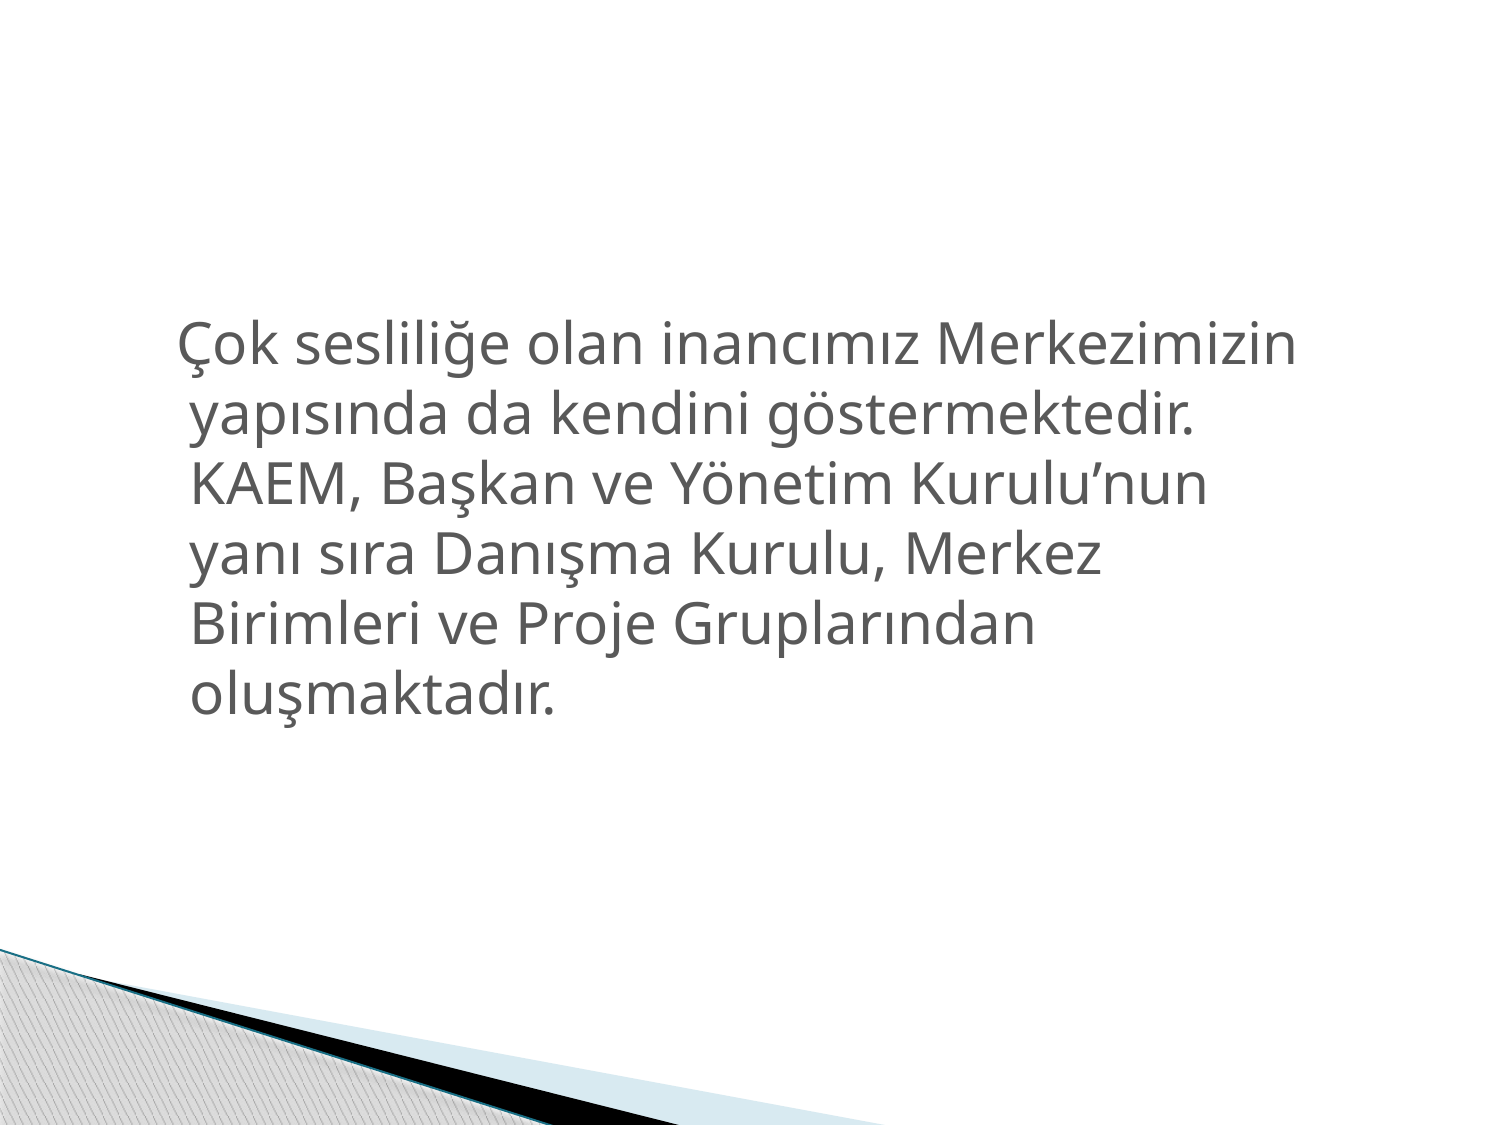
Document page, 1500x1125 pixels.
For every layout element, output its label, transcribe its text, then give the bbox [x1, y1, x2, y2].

text_box Çok sesliliğe olan inancımız Merkezimizin yapısında da kendini göstermektedir. KAEM, Başkan ve Yönetim Kurulu’nun yanı sıra Danışma Kurulu, Merkez Birimleri ve Proje Gruplarından oluşmaktadır. [99, 298, 1350, 734]
